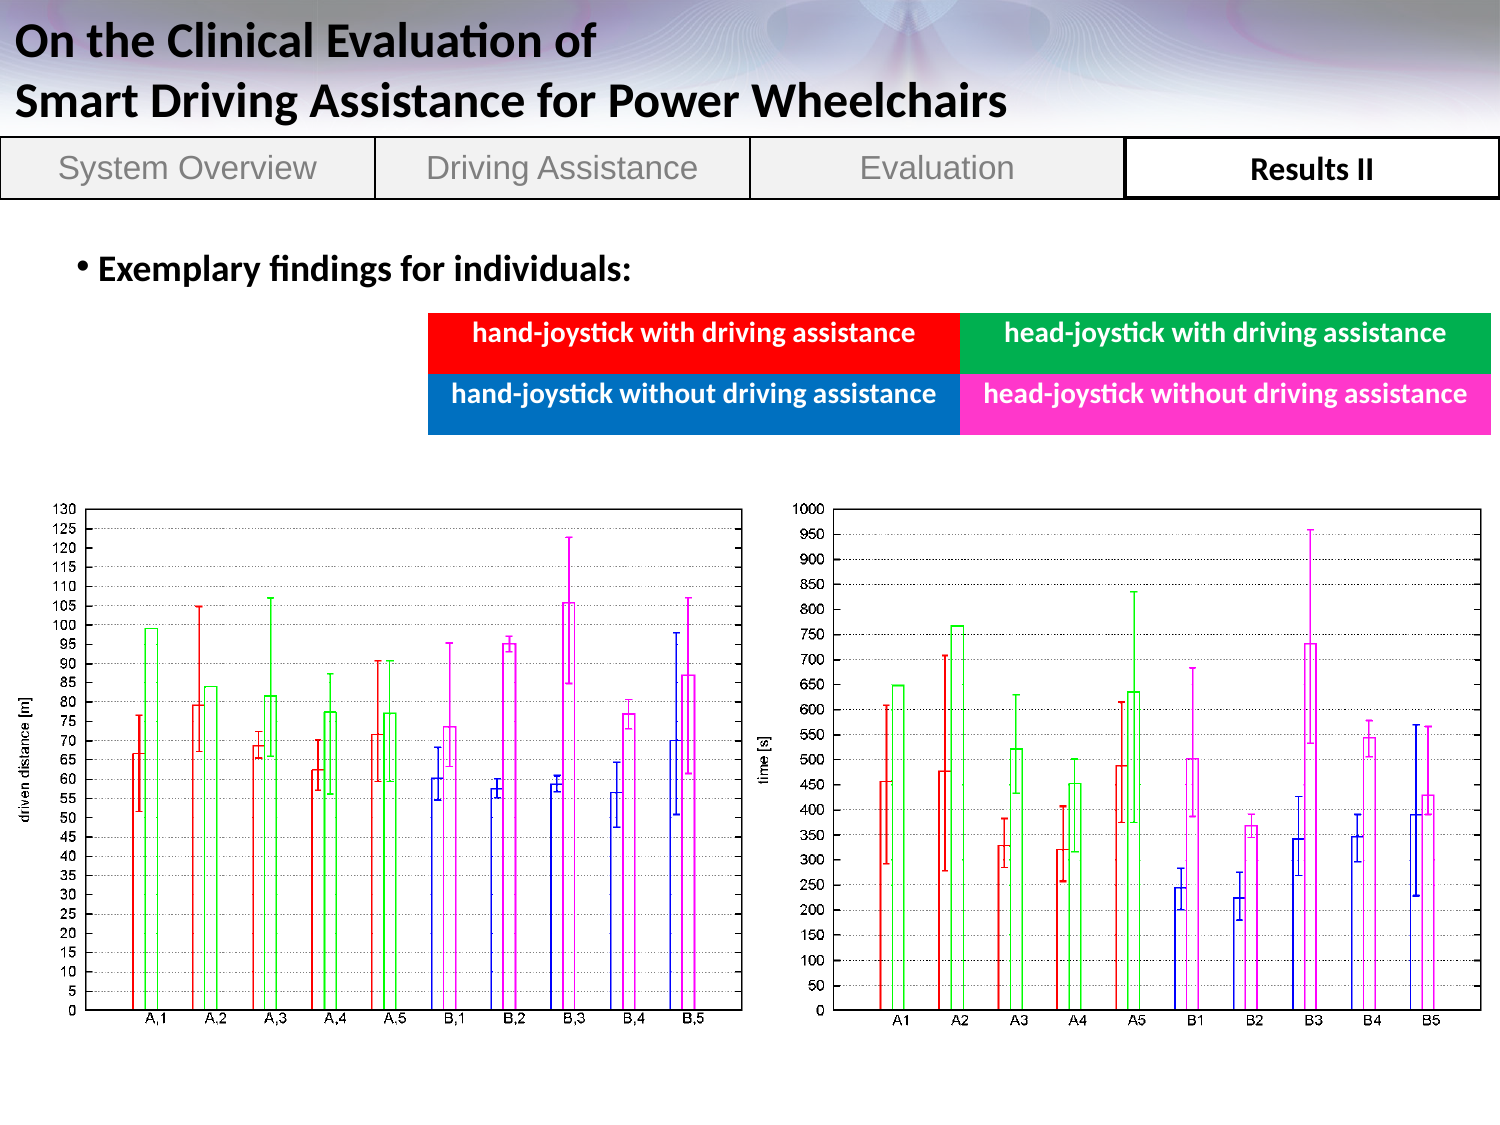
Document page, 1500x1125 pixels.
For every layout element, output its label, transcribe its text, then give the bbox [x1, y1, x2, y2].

table_header System Overview [1, 138, 374, 198]
picture [11, 495, 748, 1028]
text_box Results II [1124, 137, 1500, 198]
table_header Driving Assistance [376, 138, 749, 198]
table_header Evaluation [751, 138, 1124, 198]
table_header head-joystick with driving assistance [960, 313, 1491, 374]
text_box Exemplary findings for individuals: [61, 236, 648, 296]
picture [749, 495, 1486, 1028]
table_cell hand-joystick without driving assistance [428, 374, 960, 435]
table_header hand-joystick with driving assistance [428, 313, 960, 374]
table_cell head-joystick without driving assistance [960, 374, 1491, 435]
